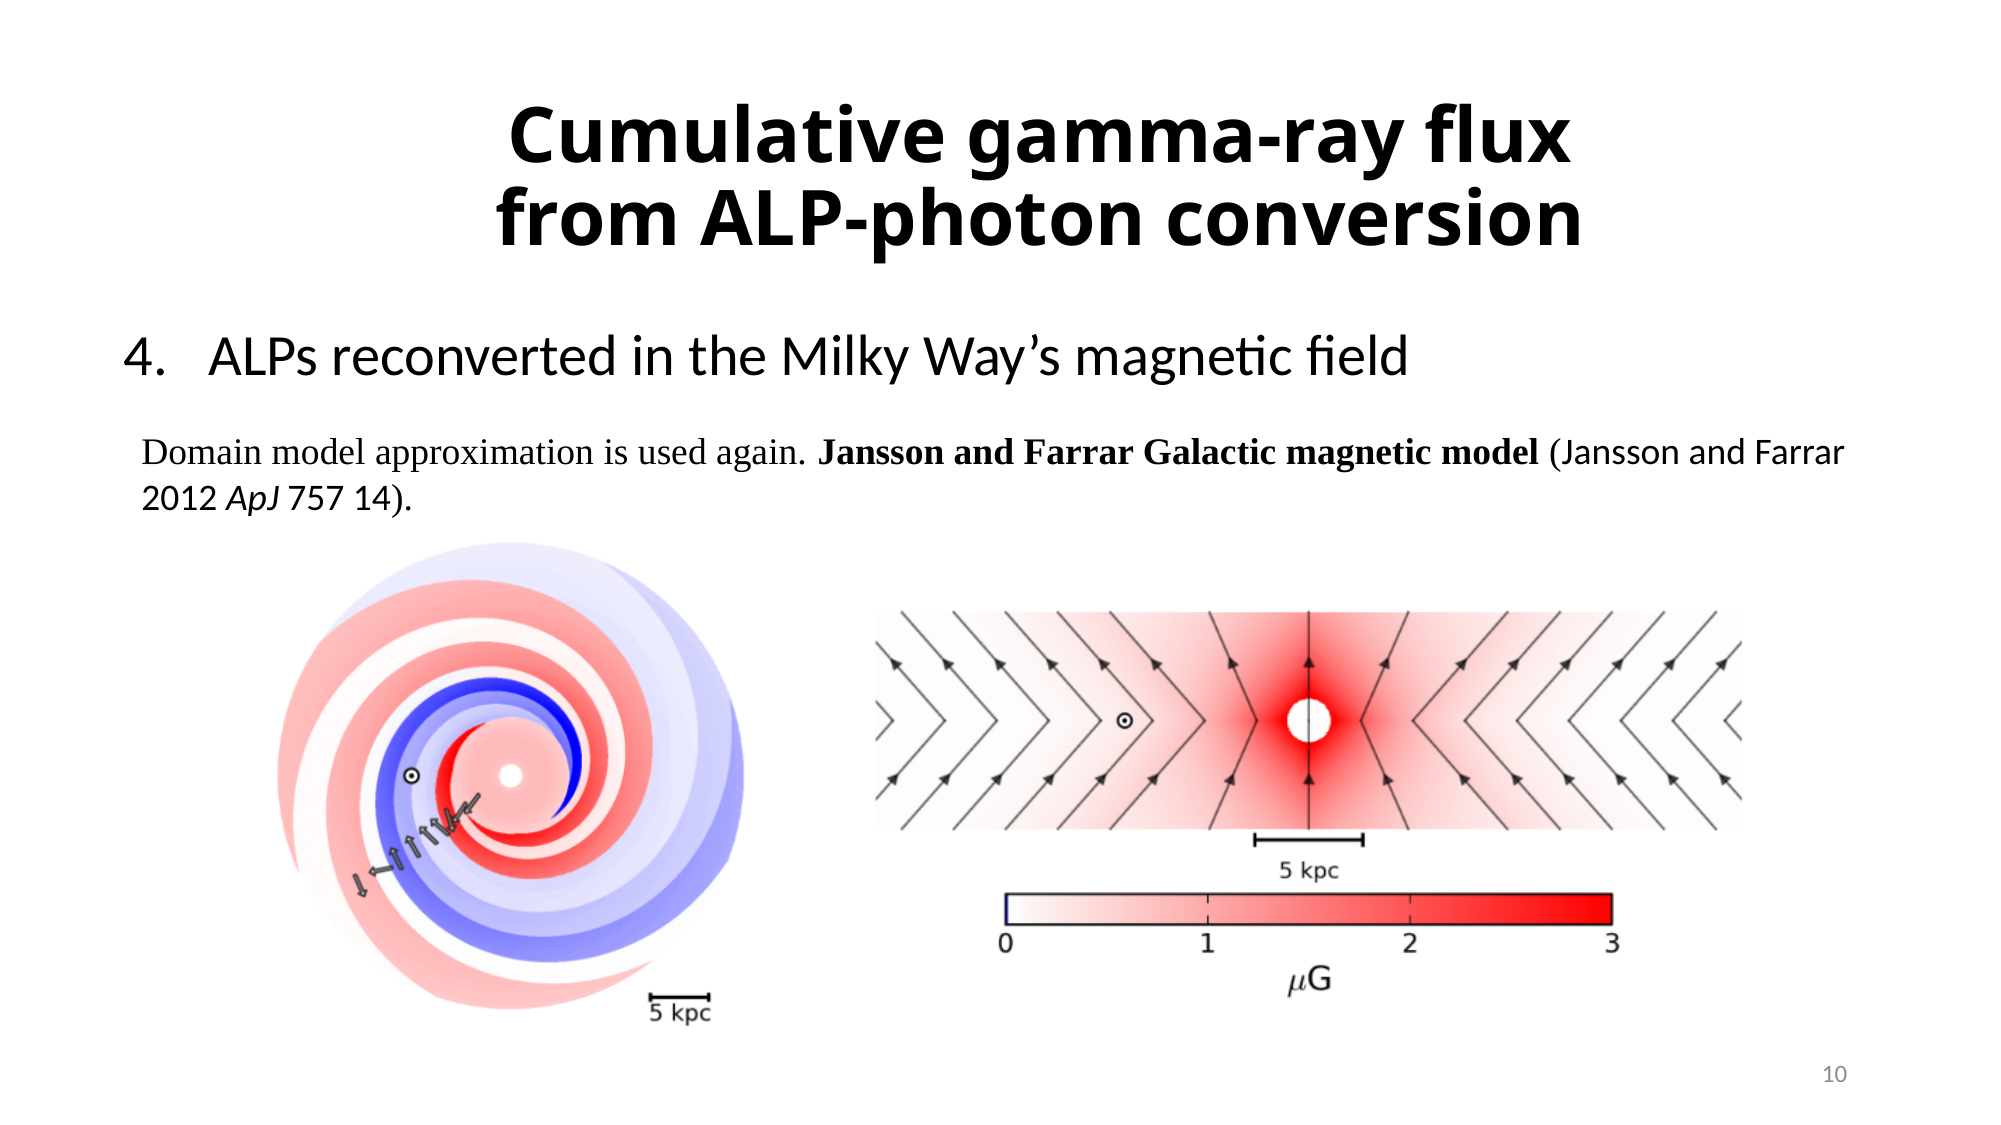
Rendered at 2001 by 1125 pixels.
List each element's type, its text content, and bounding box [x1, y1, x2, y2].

slide_number 10 [1412, 1042, 1863, 1103]
picture [836, 572, 1777, 1008]
title Cumulative gamma-ray flux from ALP-photon conversion [433, 56, 1647, 302]
list ALPs reconverted in the Milky Way’s magnetic field [108, 317, 1863, 1032]
picture [255, 529, 758, 1039]
text_box Domain model approximation is used again. Jansson and Farrar Galactic magnetic model (Jansson and Farrar 2012 ApJ 757 14). [126, 420, 1919, 525]
